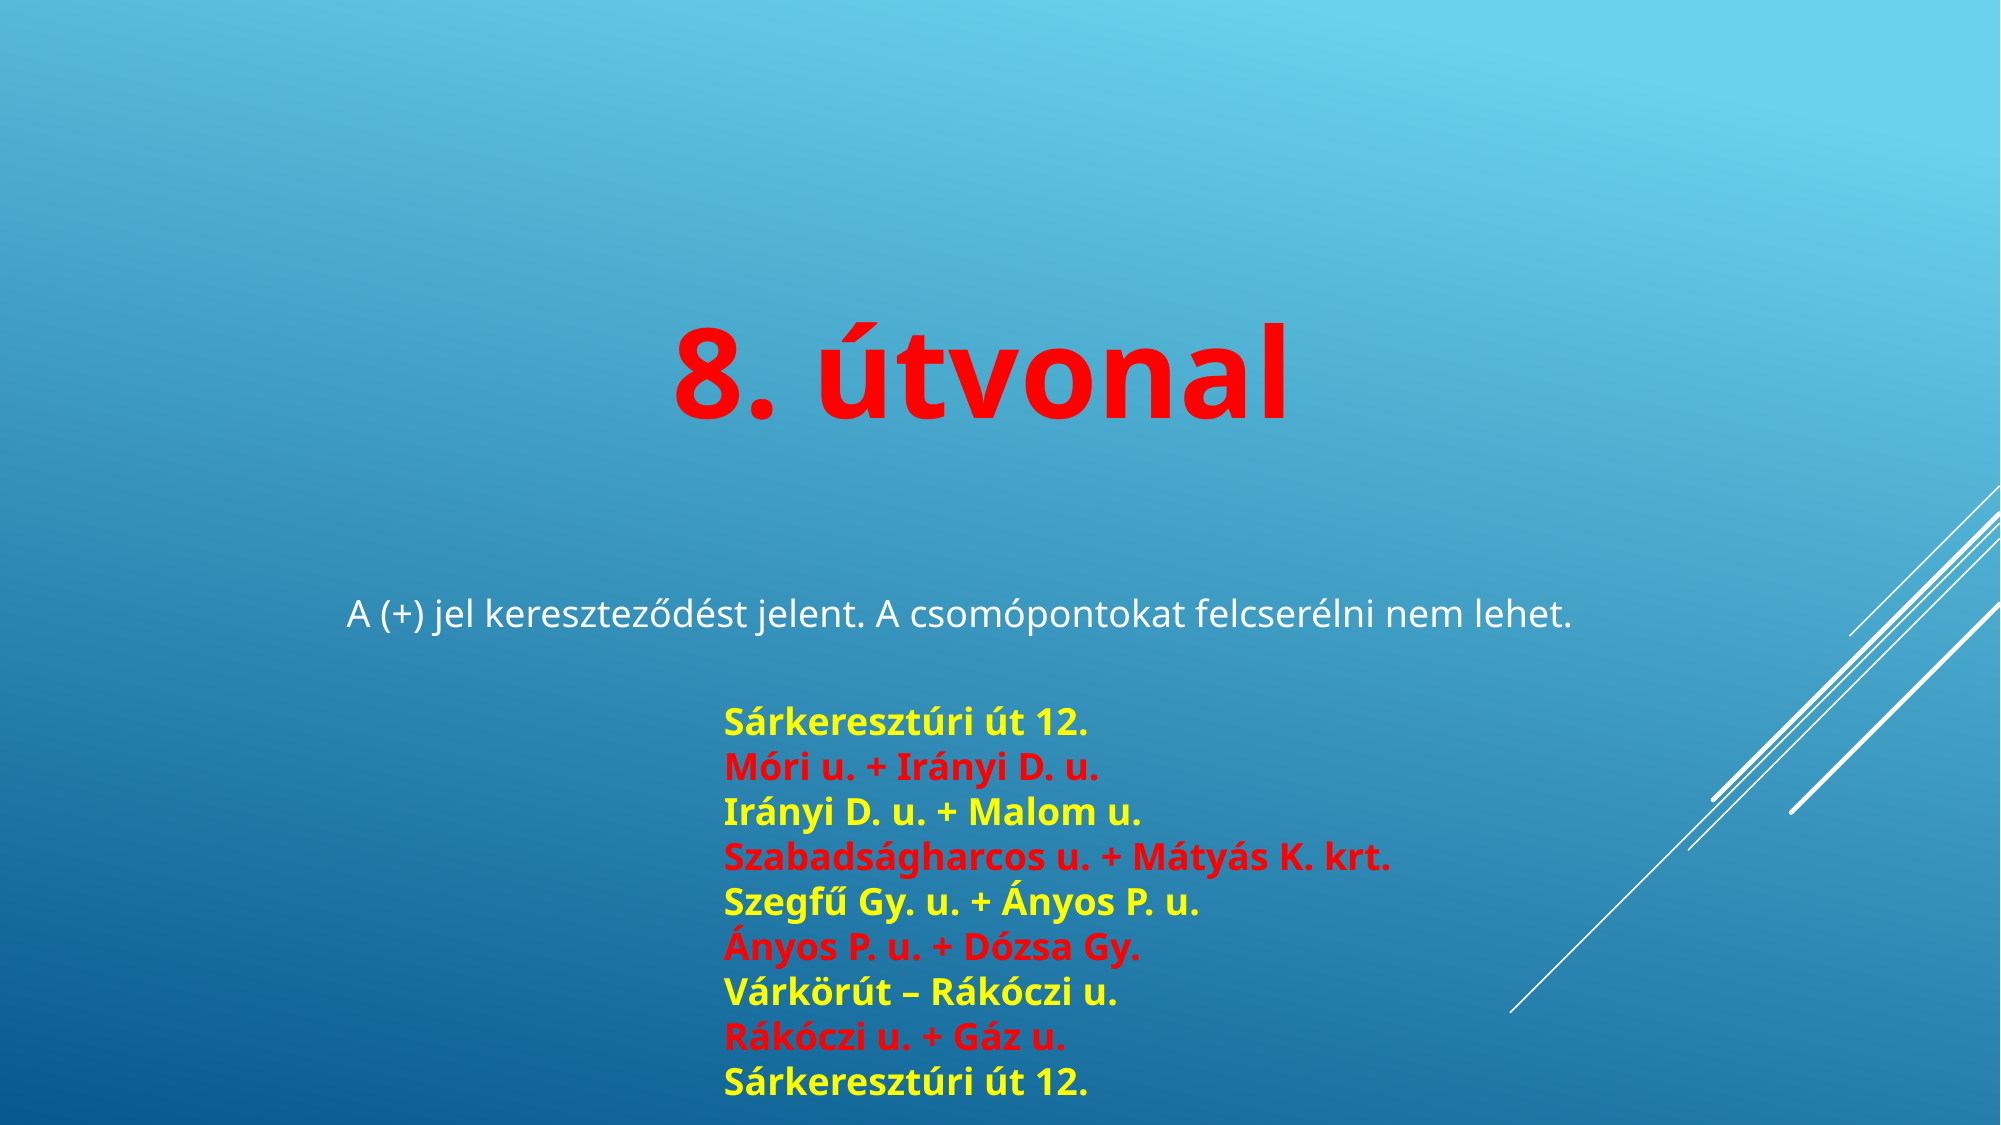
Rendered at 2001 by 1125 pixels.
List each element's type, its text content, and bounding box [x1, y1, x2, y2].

text_box Sárkeresztúri út 12. Móri u. + Irányi D. u. Irányi D. u. + Malom u. Szabadságharcos u. + Mátyás K. krt. Szegfű Gy. u. + Ányos P. u. Ányos P. u. + Dózsa Gy. Várkörút – Rákóczi u. Rákóczi u. + Gáz u. Sárkeresztúri út 12. [709, 690, 1710, 1111]
text_box 8. útvonal [658, 286, 1309, 452]
text_box A (+) jel kereszteződést jelent. A csomópontokat felcserélni nem lehet. [331, 582, 1664, 643]
